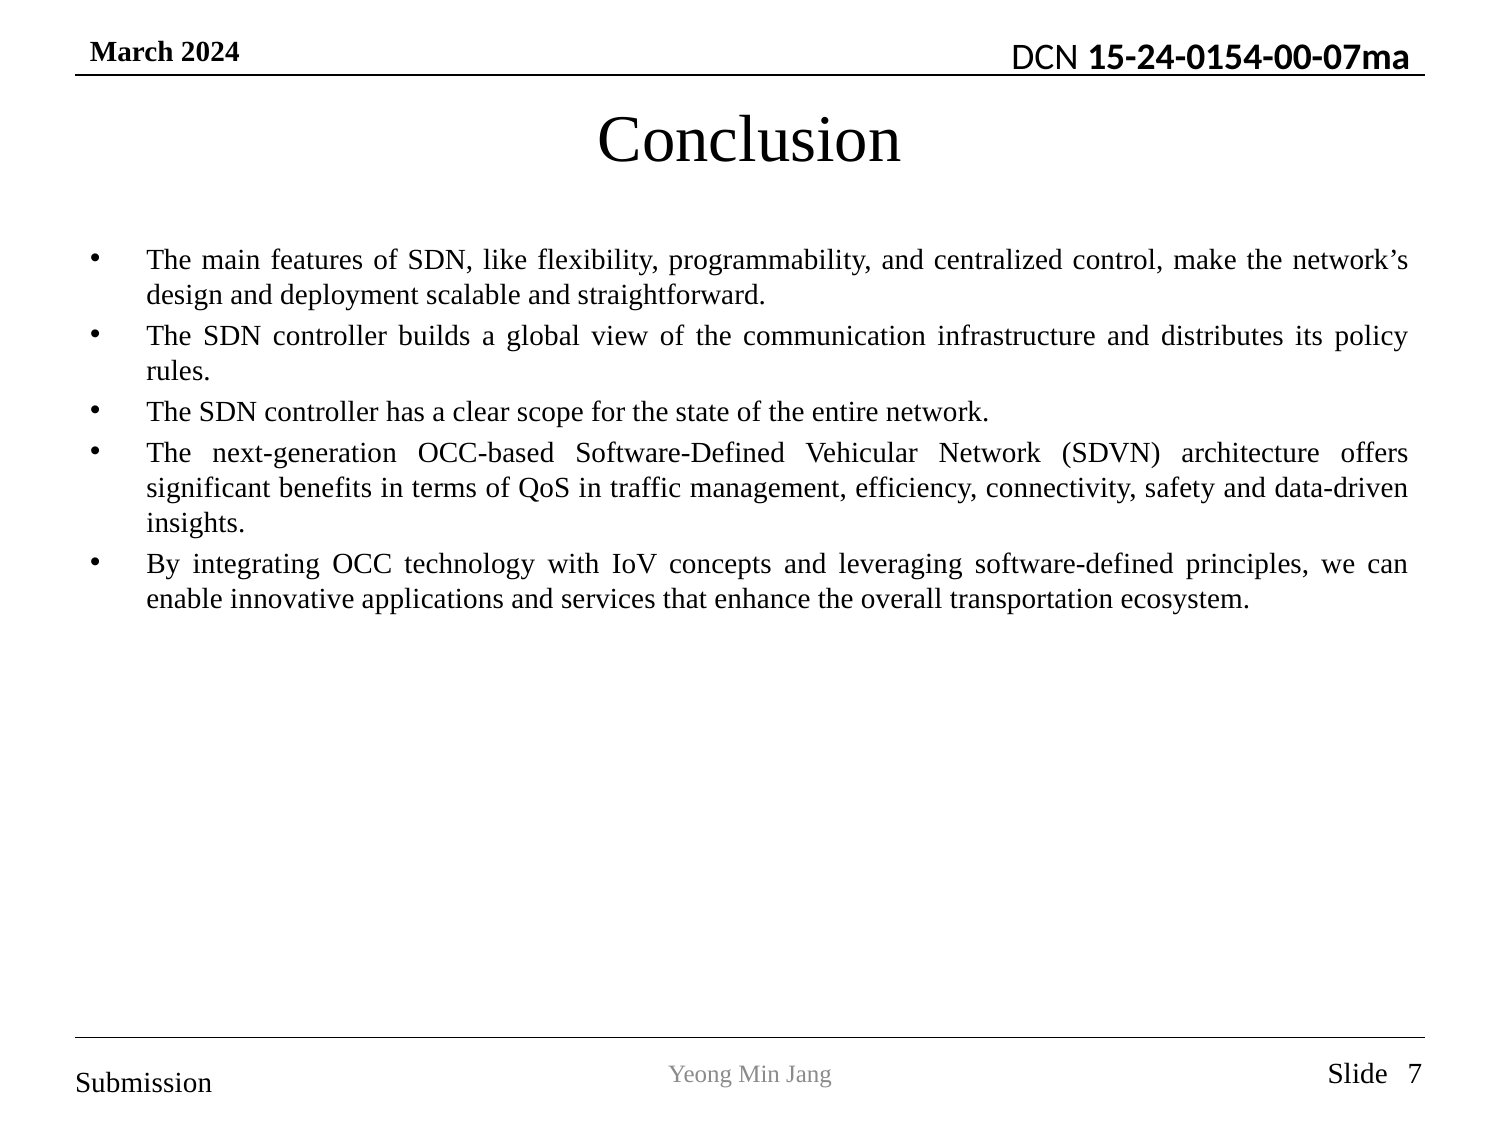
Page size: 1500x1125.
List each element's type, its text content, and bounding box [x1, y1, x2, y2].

list The main features of SDN, like flexibility, programmability, and centralized control, make the network’s design and deployment scalable and straightforward. The SDN controller builds a global view of the communication infrastructure and distributes its policy rules. The SDN controller has a clear scope for the state of the entire network. The next-generation OCC-based Software-Defined Vehicular Network (SDVN) architecture offers significant benefits in terms of QoS in traffic management, efficiency, connectivity, safety and data-driven insights. By integrating OCC technology with IoV concepts and leveraging software-defined principles, we can enable innovative applications and services that enhance the overall transportation ecosystem. [75, 232, 1425, 1040]
text_box Conclusion [582, 87, 918, 183]
